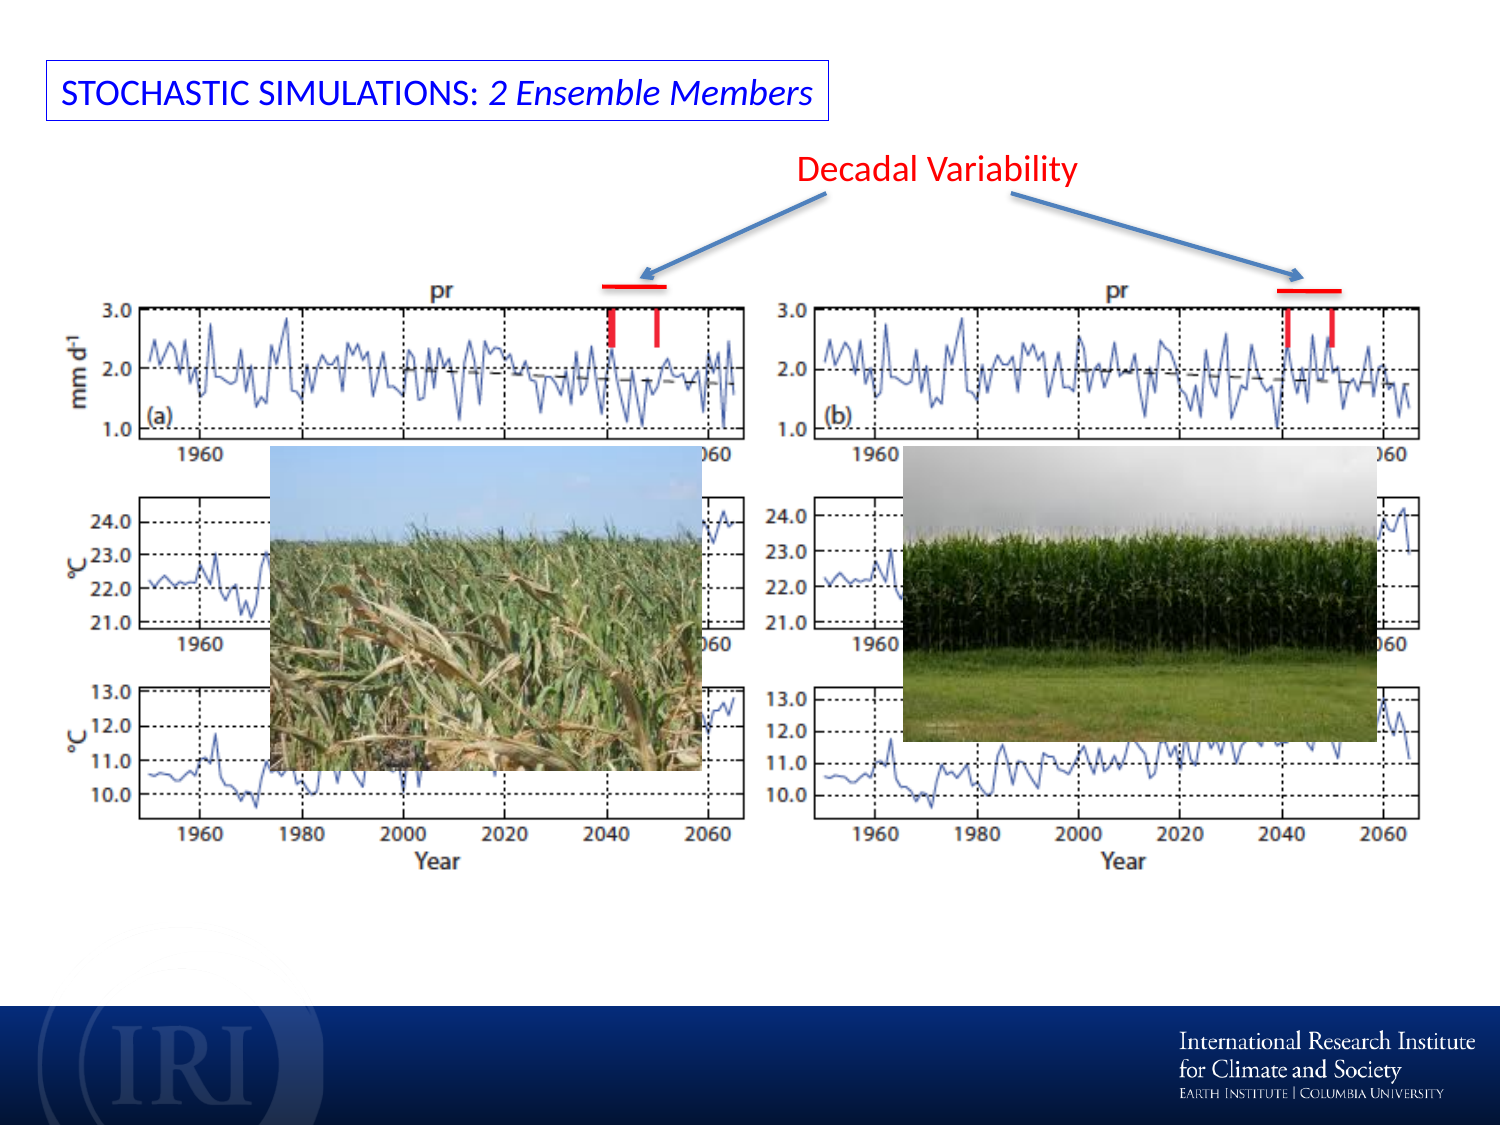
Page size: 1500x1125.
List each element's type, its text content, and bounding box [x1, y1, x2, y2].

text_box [639, 136, 1305, 279]
text_box STOCHASTIC SIMULATIONS: 2 Ensemble Members [46, 60, 829, 121]
picture [270, 446, 703, 771]
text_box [15, 245, 1485, 907]
picture [903, 446, 1377, 743]
picture [1179, 1030, 1475, 1099]
